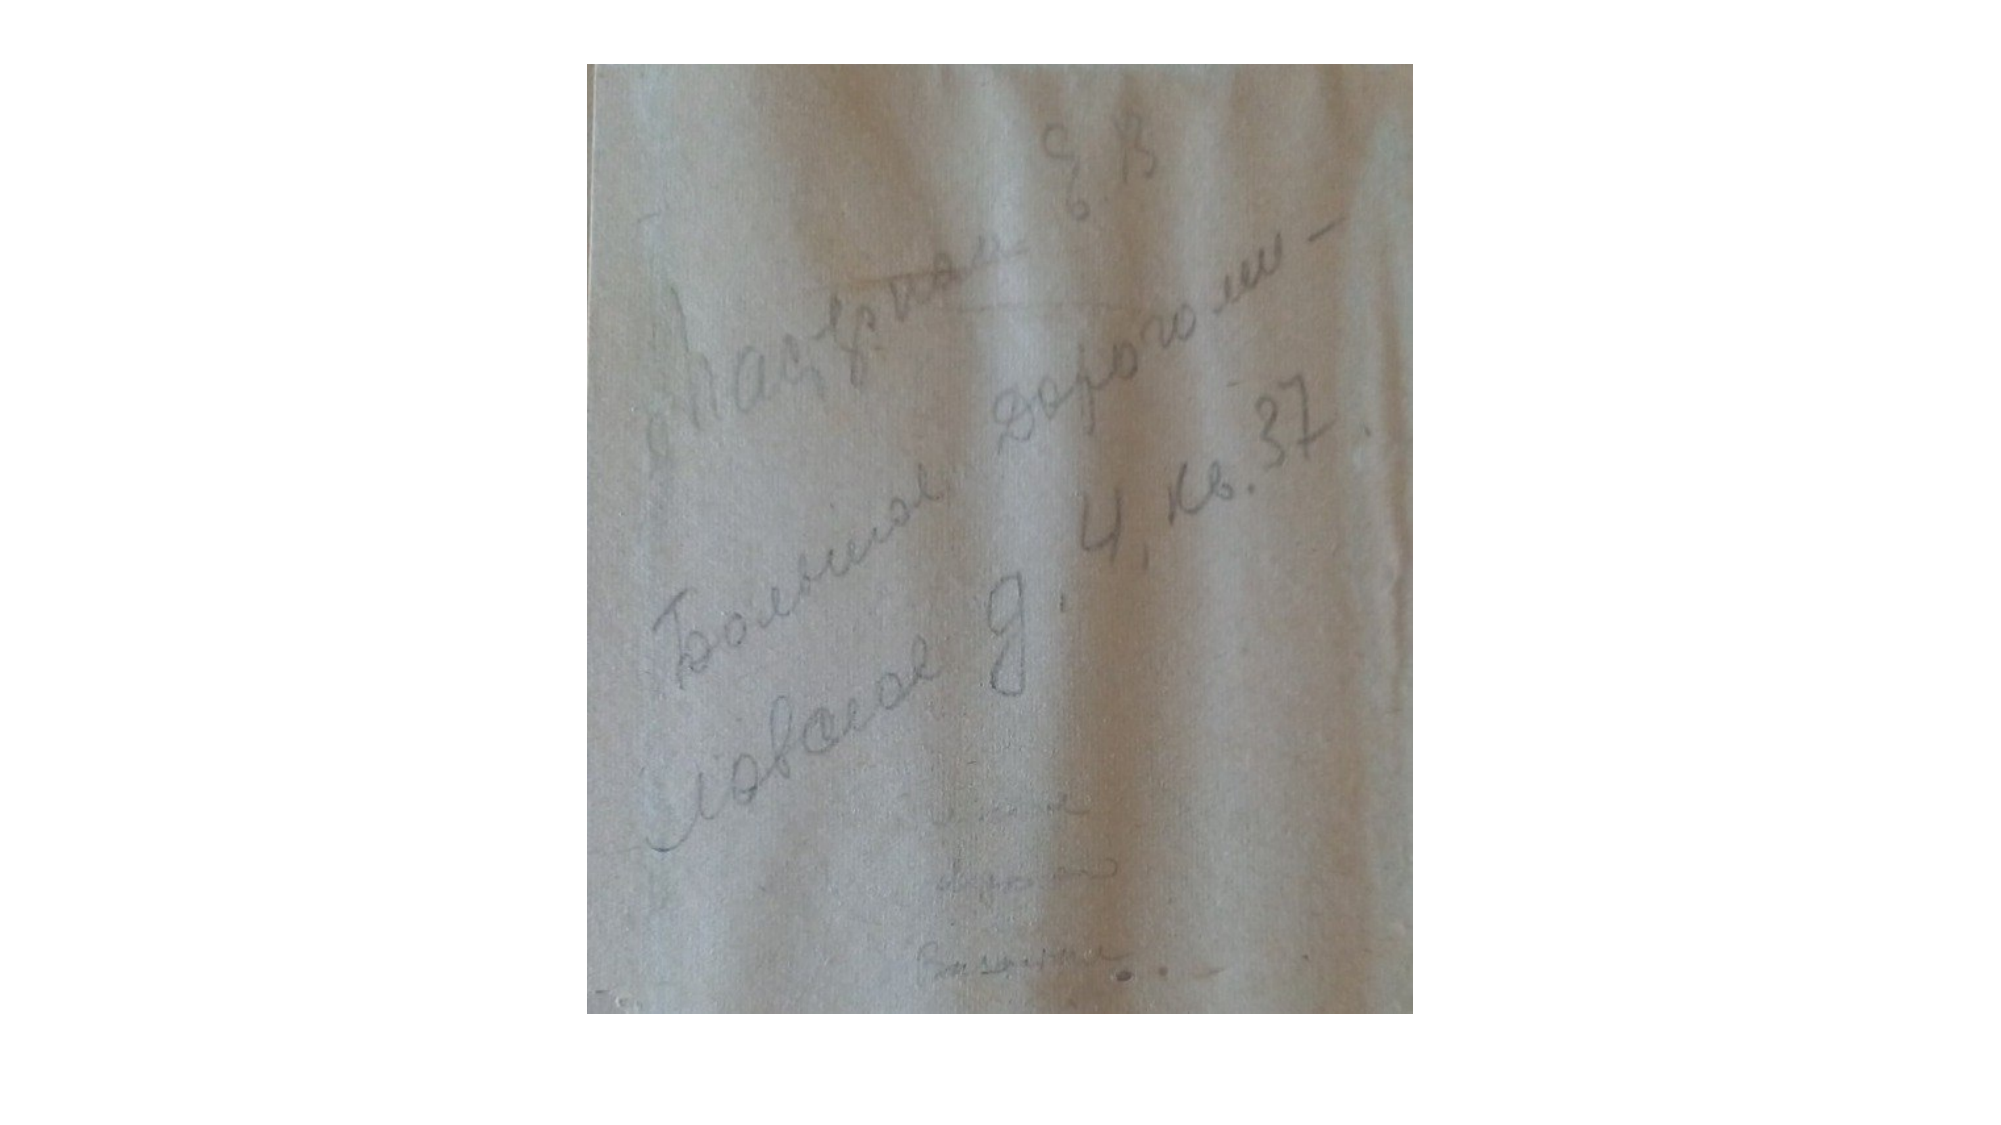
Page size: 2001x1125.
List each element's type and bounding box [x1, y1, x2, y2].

list [587, 64, 1413, 1014]
